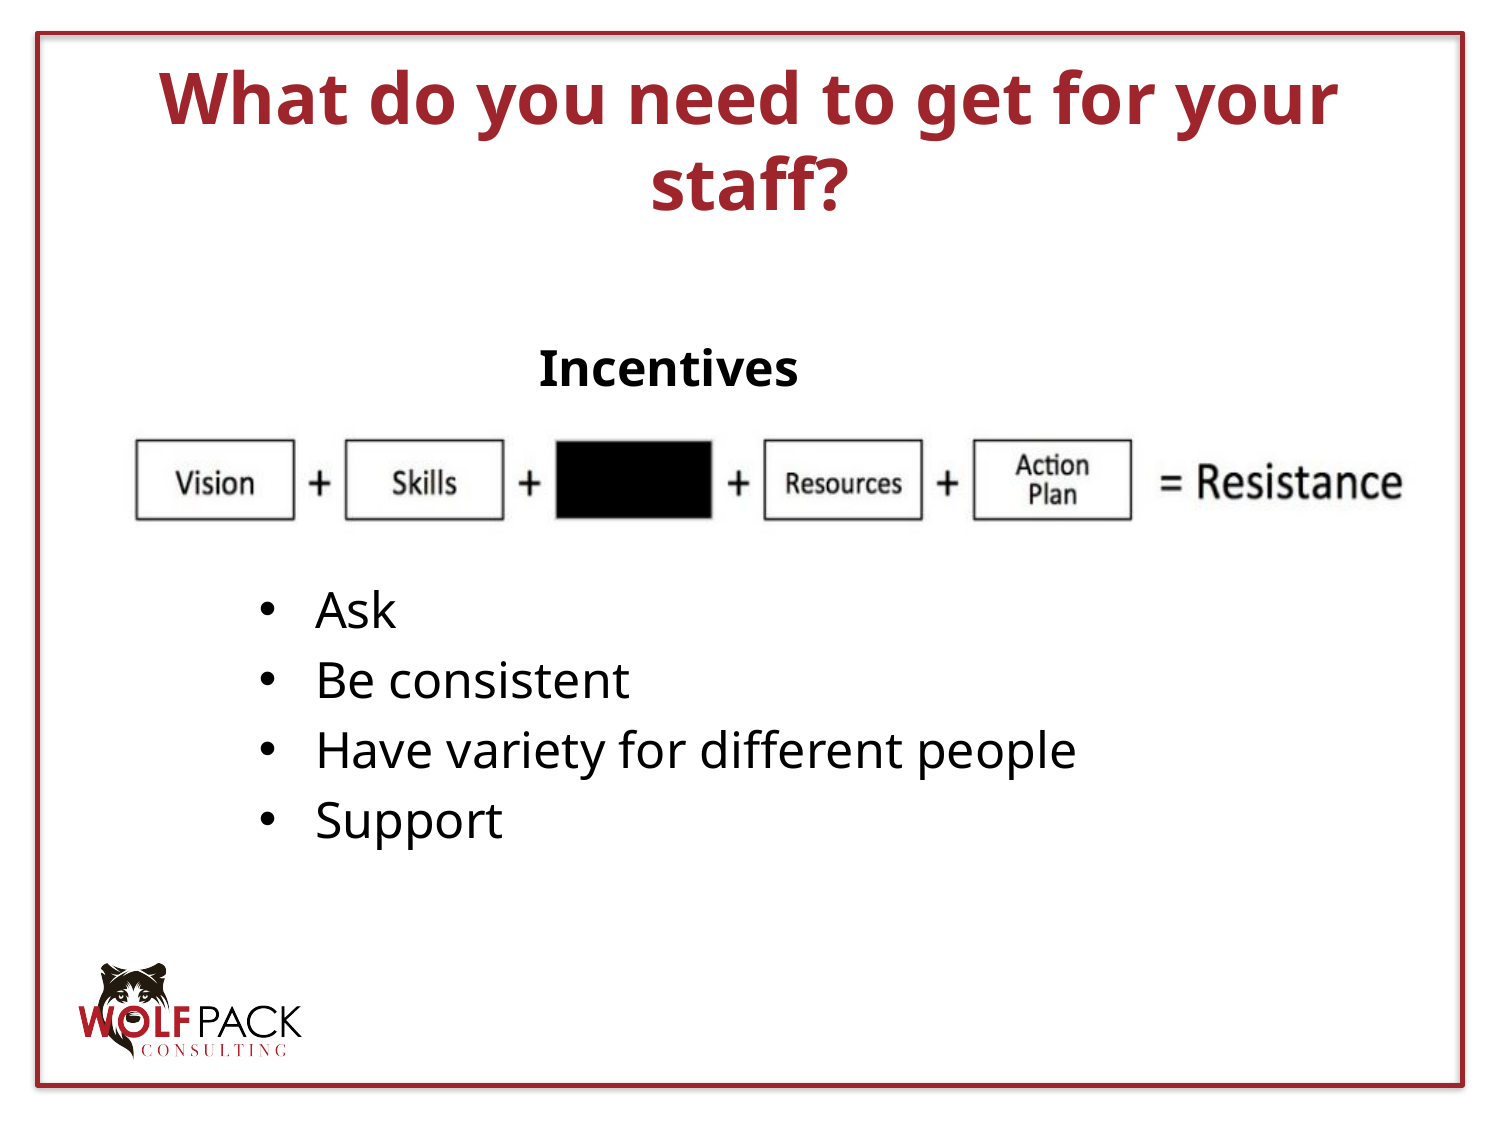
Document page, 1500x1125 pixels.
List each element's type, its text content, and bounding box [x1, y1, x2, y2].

picture [77, 963, 303, 1061]
picture [84, 410, 1416, 551]
list Ask Be consistent Have variety for different people Support [243, 570, 1250, 895]
title What do you need to get for your staff? [75, 45, 1425, 233]
list Incentives [524, 302, 1159, 404]
